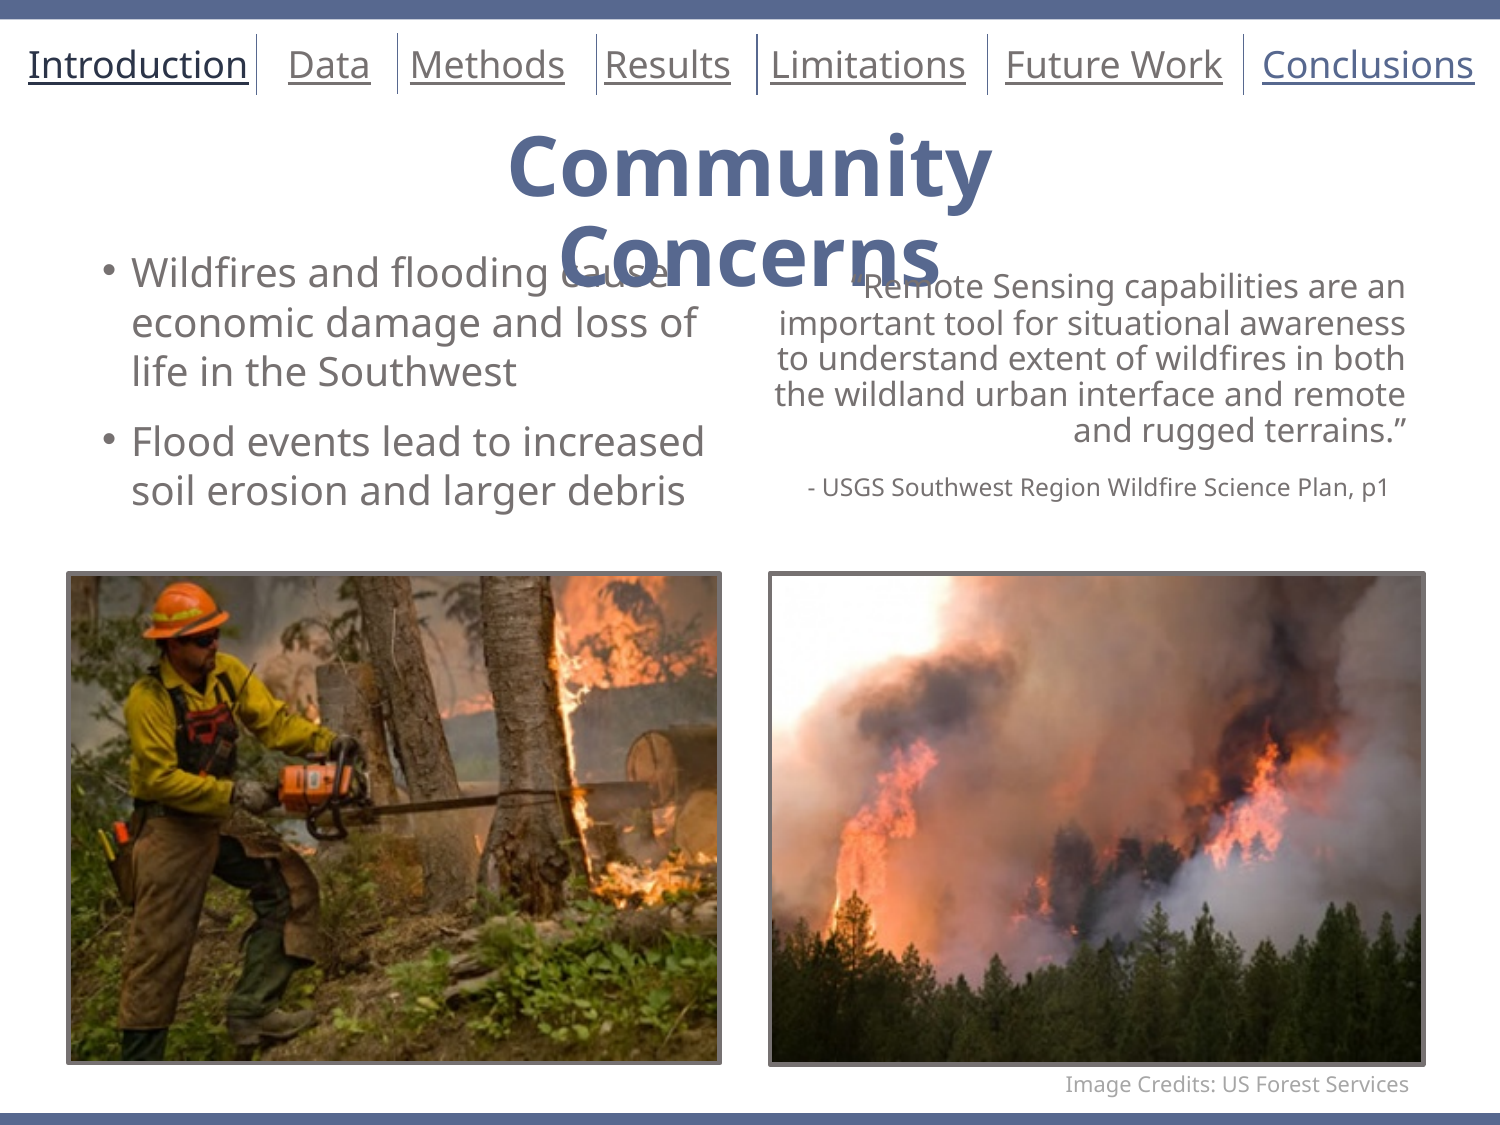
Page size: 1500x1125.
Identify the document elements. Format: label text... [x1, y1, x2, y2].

text_box “Remote Sensing capabilities are an important tool for situational awareness to understand extent of wildfires in both the wildland urban interface and remote and rugged terrains.” [757, 262, 1423, 538]
picture [772, 575, 1421, 1063]
text_box Introduction Data Methods Results Limitations Future Work Conclusions [0, 33, 1500, 100]
list Wildfires and flooding cause economic damage and loss of life in the Southwest Flood events lead to increased soil erosion and larger debris [86, 240, 739, 571]
picture [70, 575, 718, 1061]
list Community Concerns [294, 117, 1206, 221]
text_box - USGS Southwest Region Wildfire Science Plan, p1 [792, 467, 1431, 509]
list Image Credits: US Forest Services [1048, 1067, 1426, 1111]
